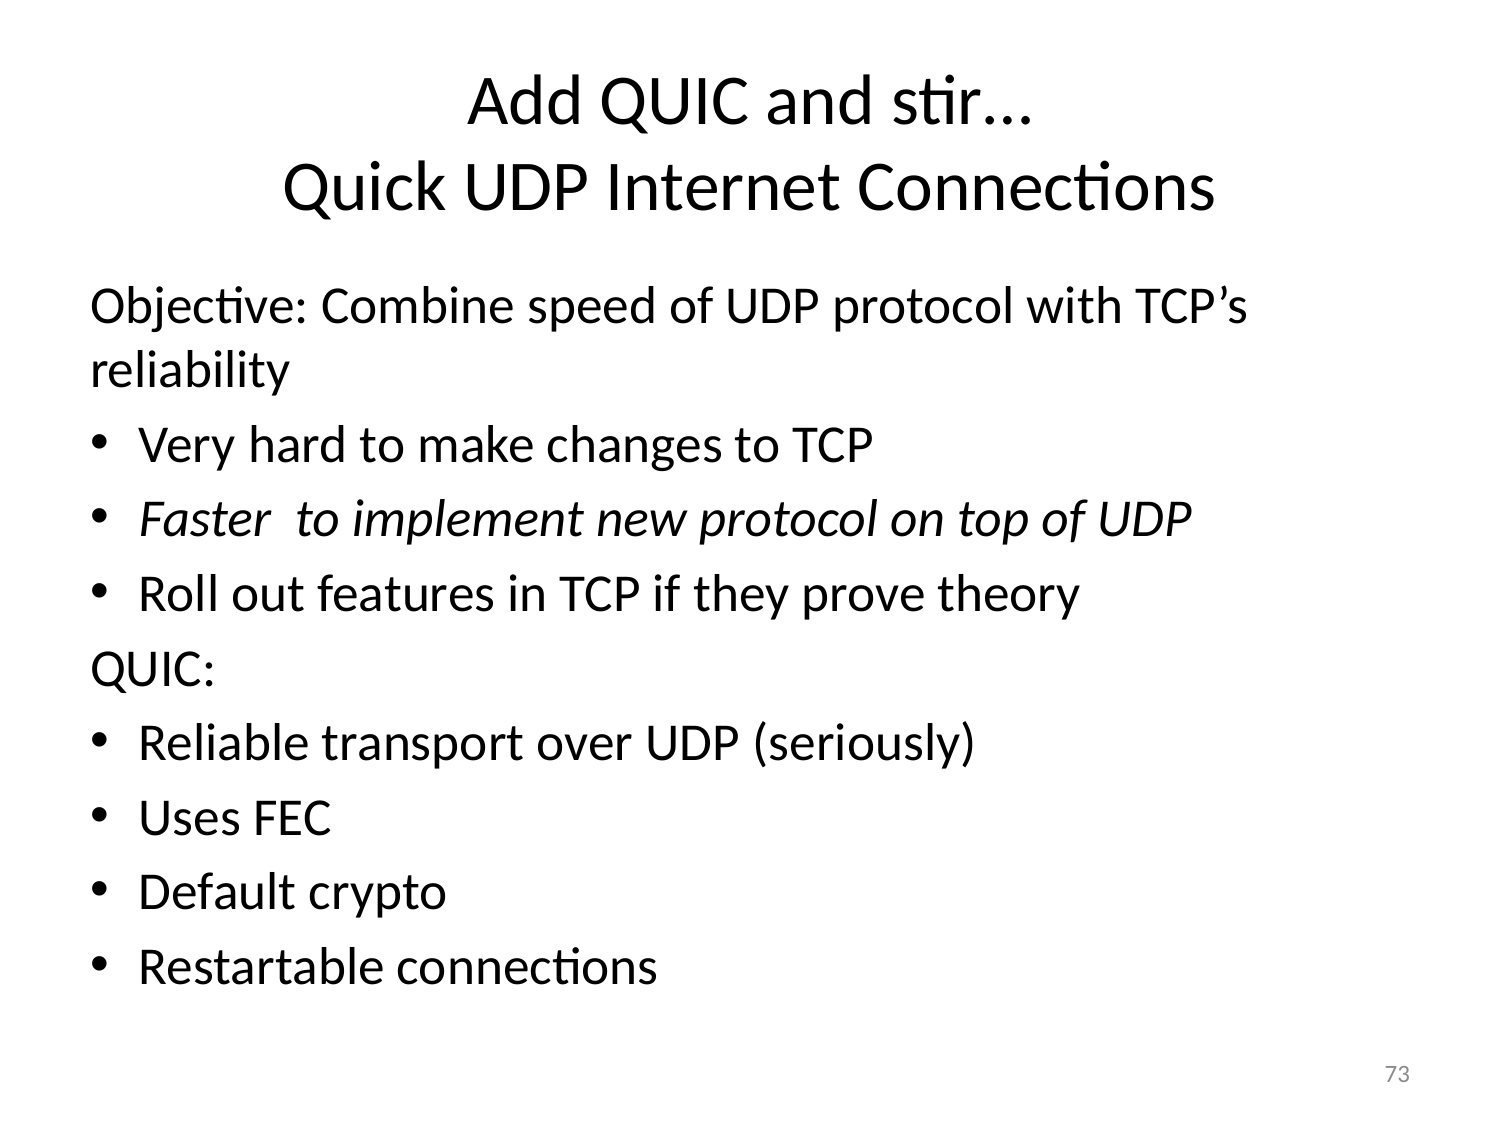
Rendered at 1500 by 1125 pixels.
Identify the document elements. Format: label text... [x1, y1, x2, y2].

list Objective: Combine speed of UDP protocol with TCP’s reliability Very hard to make changes to TCP Faster to implement new protocol on top of UDP Roll out features in TCP if they prove theory QUIC: Reliable transport over UDP (seriously) Uses FEC Default crypto Restartable connections [75, 262, 1425, 1005]
title Add QUIC and stir… Quick UDP Internet Connections [75, 45, 1425, 233]
slide_number 73 [1074, 1042, 1425, 1103]
